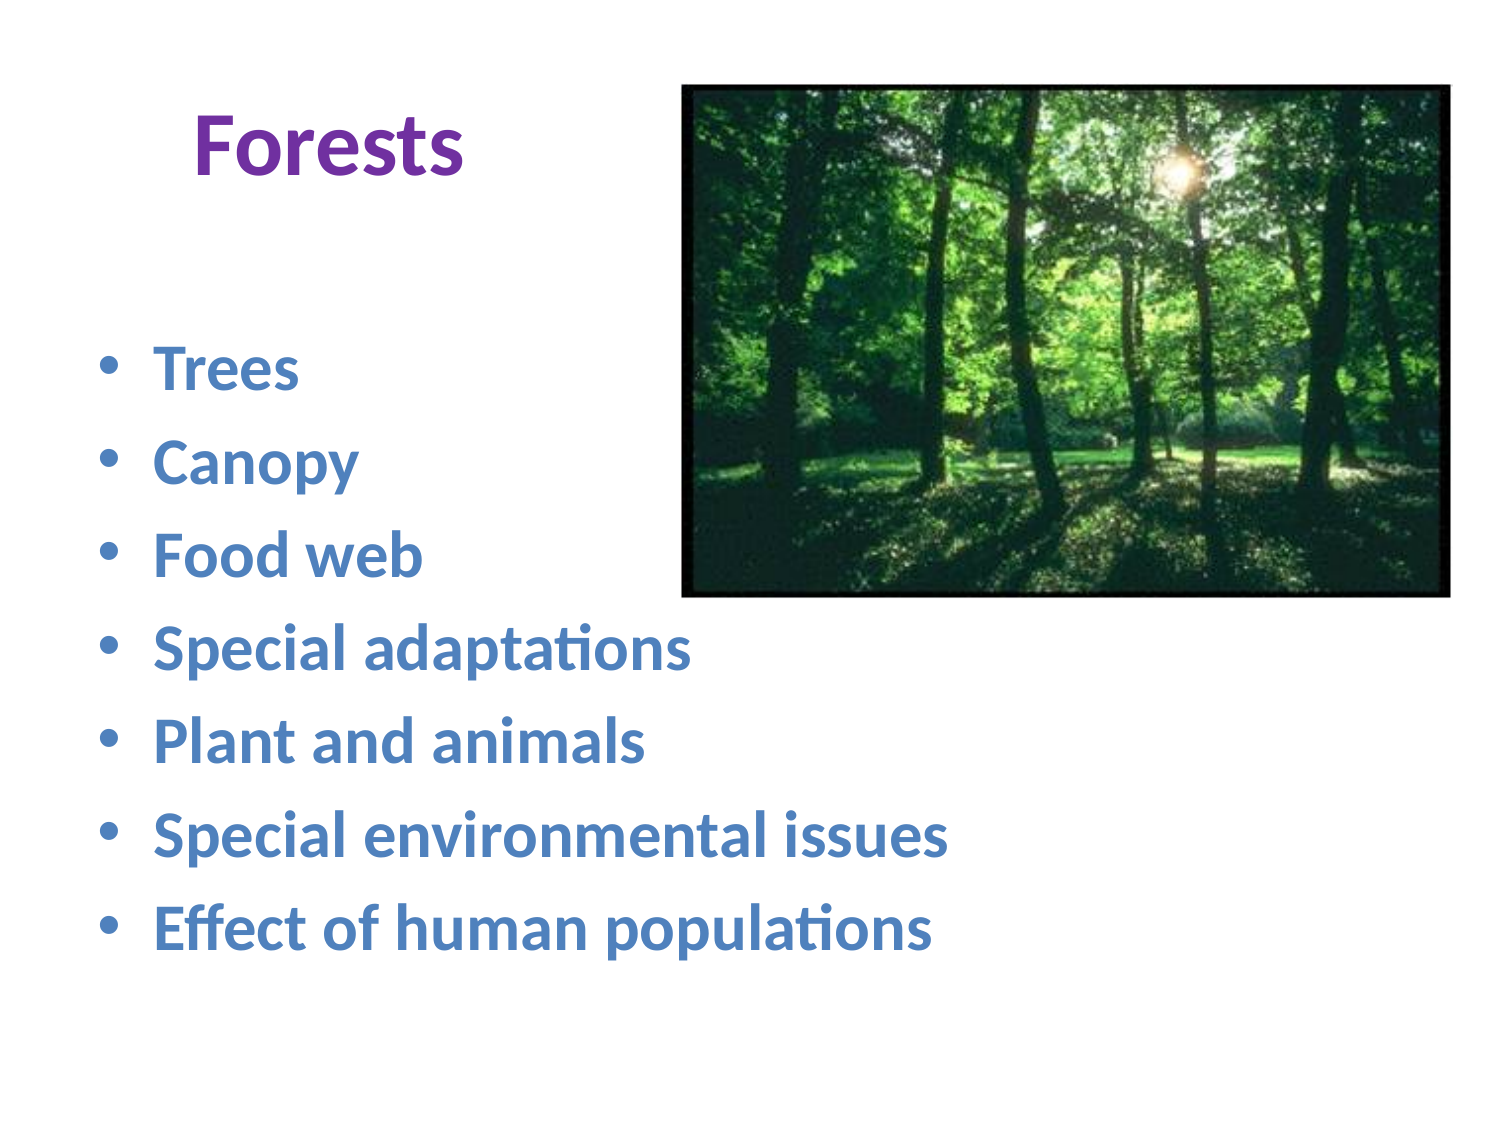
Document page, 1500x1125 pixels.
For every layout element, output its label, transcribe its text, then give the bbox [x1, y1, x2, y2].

list Trees Canopy Food web Special adaptations Plant and animals Special environmental issues Effect of human populations [82, 316, 1141, 1054]
picture [680, 83, 1453, 600]
title Forests [75, 45, 606, 233]
